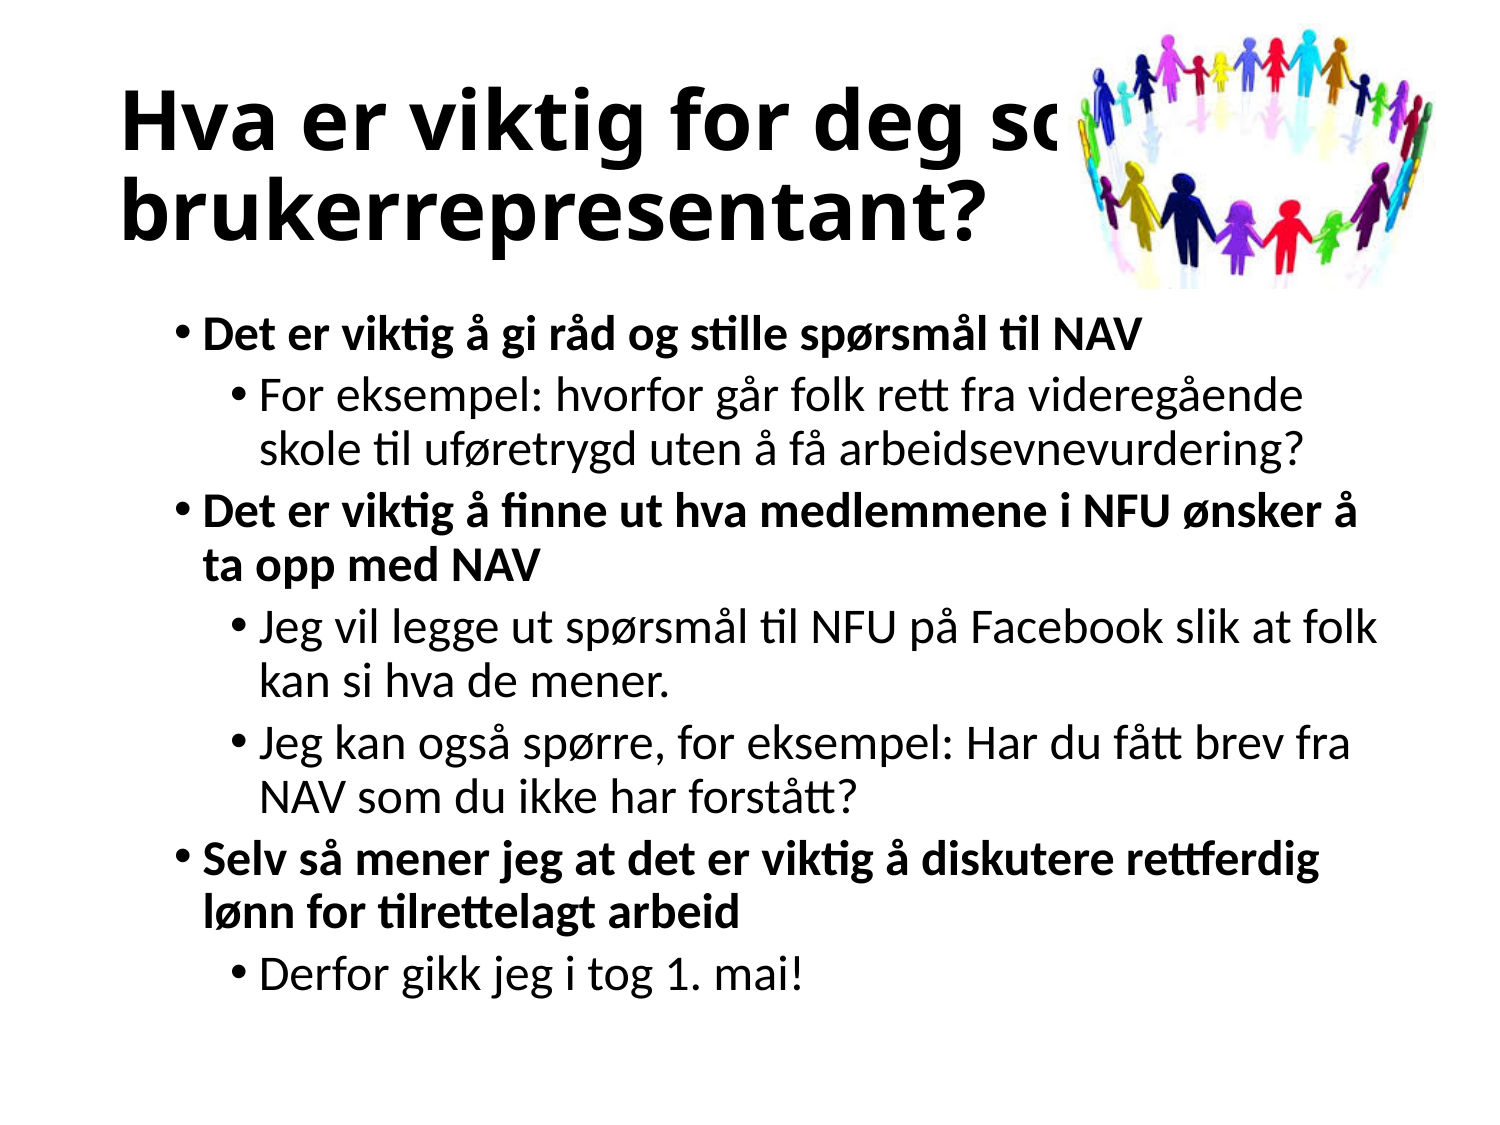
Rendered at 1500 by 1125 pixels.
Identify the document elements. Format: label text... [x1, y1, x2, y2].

list Det er viktig å gi råd og stille spørsmål til NAV For eksempel: hvorfor går folk rett fra videregående skole til uføretrygd uten å få arbeidsevnevurdering? Det er viktig å finne ut hva medlemmene i NFU ønsker å ta opp med NAV Jeg vil legge ut spørsmål til NFU på Facebook slik at folk kan si hva de mener. Jeg kan også spørre, for eksempel: Har du fått brev fra NAV som du ikke har forstått? Selv så mener jeg at det er viktig å diskutere rettferdig lønn for tilrettelagt arbeid Derfor gikk jeg i tog 1. mai! [103, 299, 1397, 1014]
picture [1057, 23, 1447, 289]
title Hva er viktig for deg som brukerrepresentant? [103, 59, 1057, 278]
